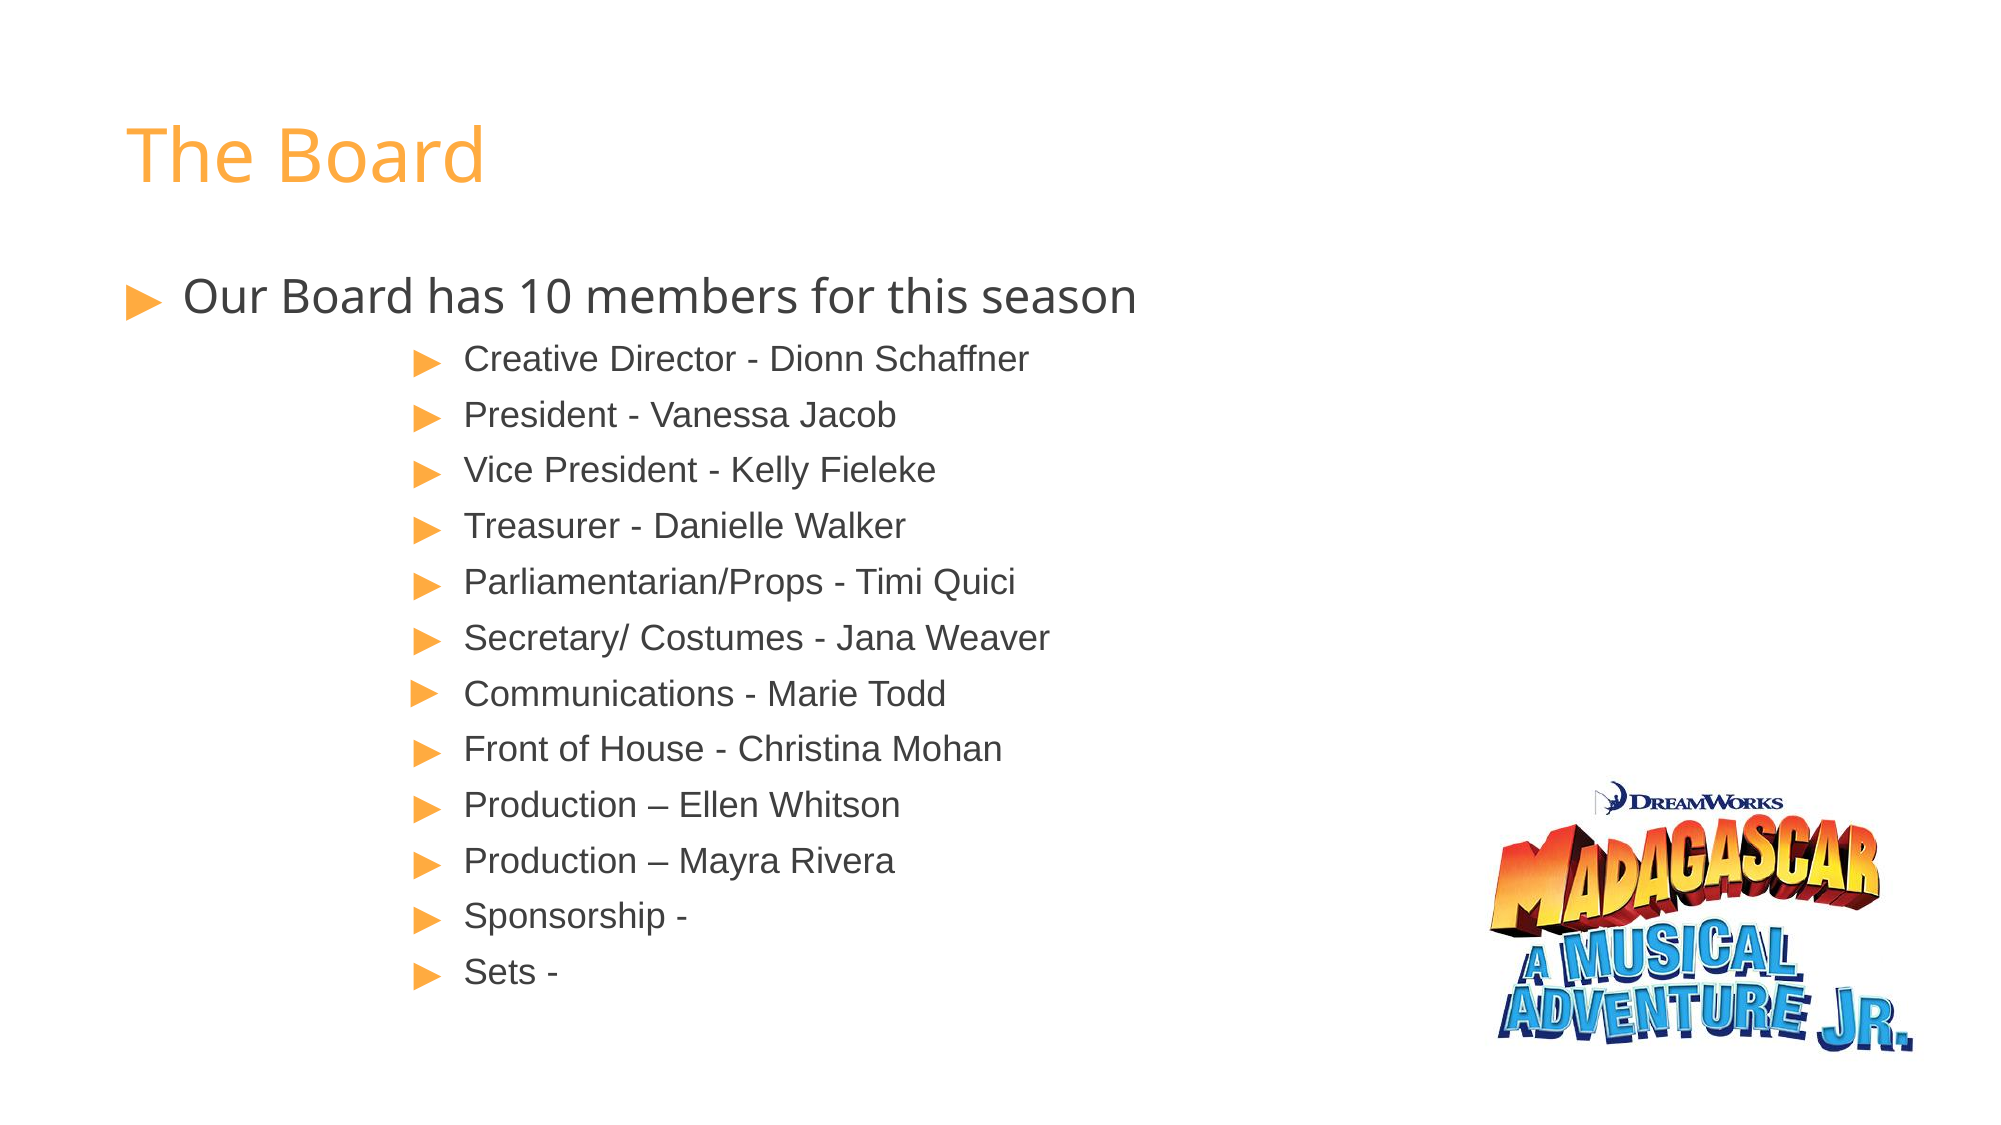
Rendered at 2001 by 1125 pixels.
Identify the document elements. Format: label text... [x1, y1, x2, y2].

list Our Board has 10 members for this season Creative Director - Dionn Schaffner President - Vanessa Jacob Vice President - Kelly Fieleke Treasurer - Danielle Walker Parliamentarian/Props - Timi Quici Secretary/ Costumes - Jana Weaver Communications - Marie Todd Front of House - Christina Mohan Production – Ellen Whitson Production – Mayra Rivera Sponsorship - Sets - [111, 208, 1522, 996]
picture [1409, 743, 1976, 1094]
title The Board [111, 99, 1522, 208]
